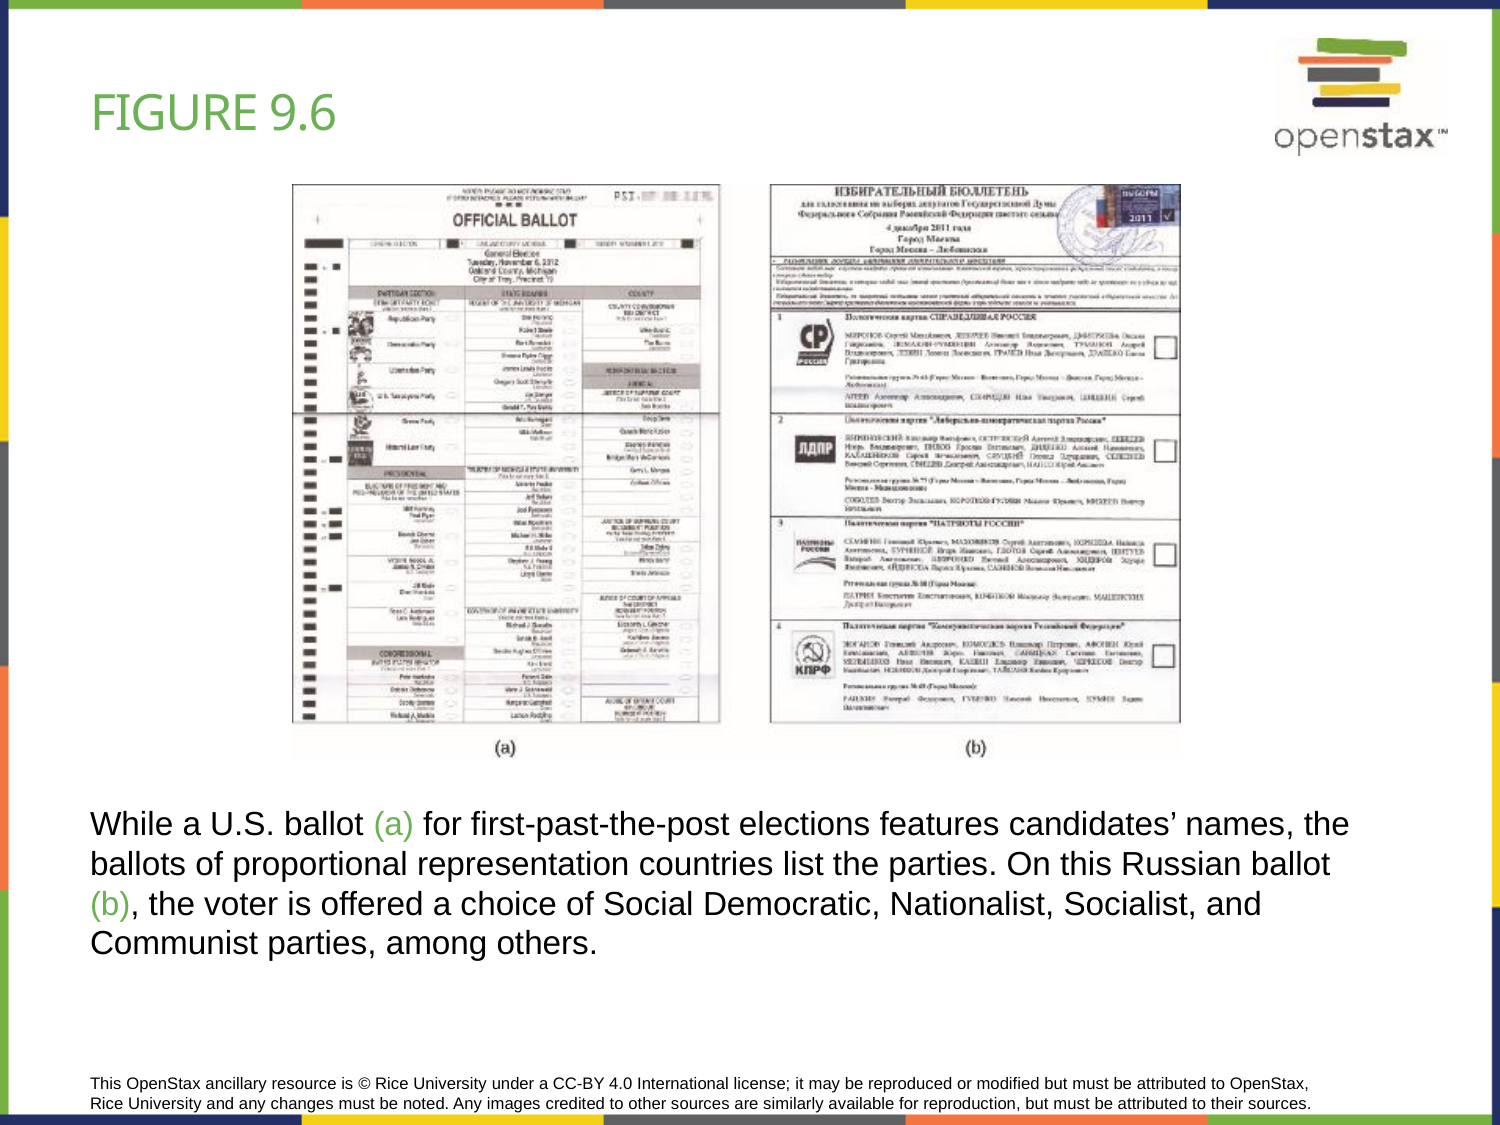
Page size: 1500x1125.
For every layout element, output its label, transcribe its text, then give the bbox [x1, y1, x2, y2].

footer This OpenStax ancillary resource is © Rice University under a CC-BY 4.0 International license; it may be reproduced or modified but must be attributed to OpenStax, Rice University and any changes must be noted. Any images credited to other sources are similarly available for reproduction, but must be attributed to their sources. [75, 1065, 1350, 1112]
picture [0, 0, 1500, 1125]
list While a U.S. ballot (a) for first-past-the-post elections features candidates’ names, the ballots of proportional representation countries list the parties. On this Russian ballot (b), the voter is offered a choice of Social Democratic, Nationalist, Socialist, and Communist parties, among others. [75, 794, 1398, 986]
title Figure 9.6 [75, 39, 1274, 148]
